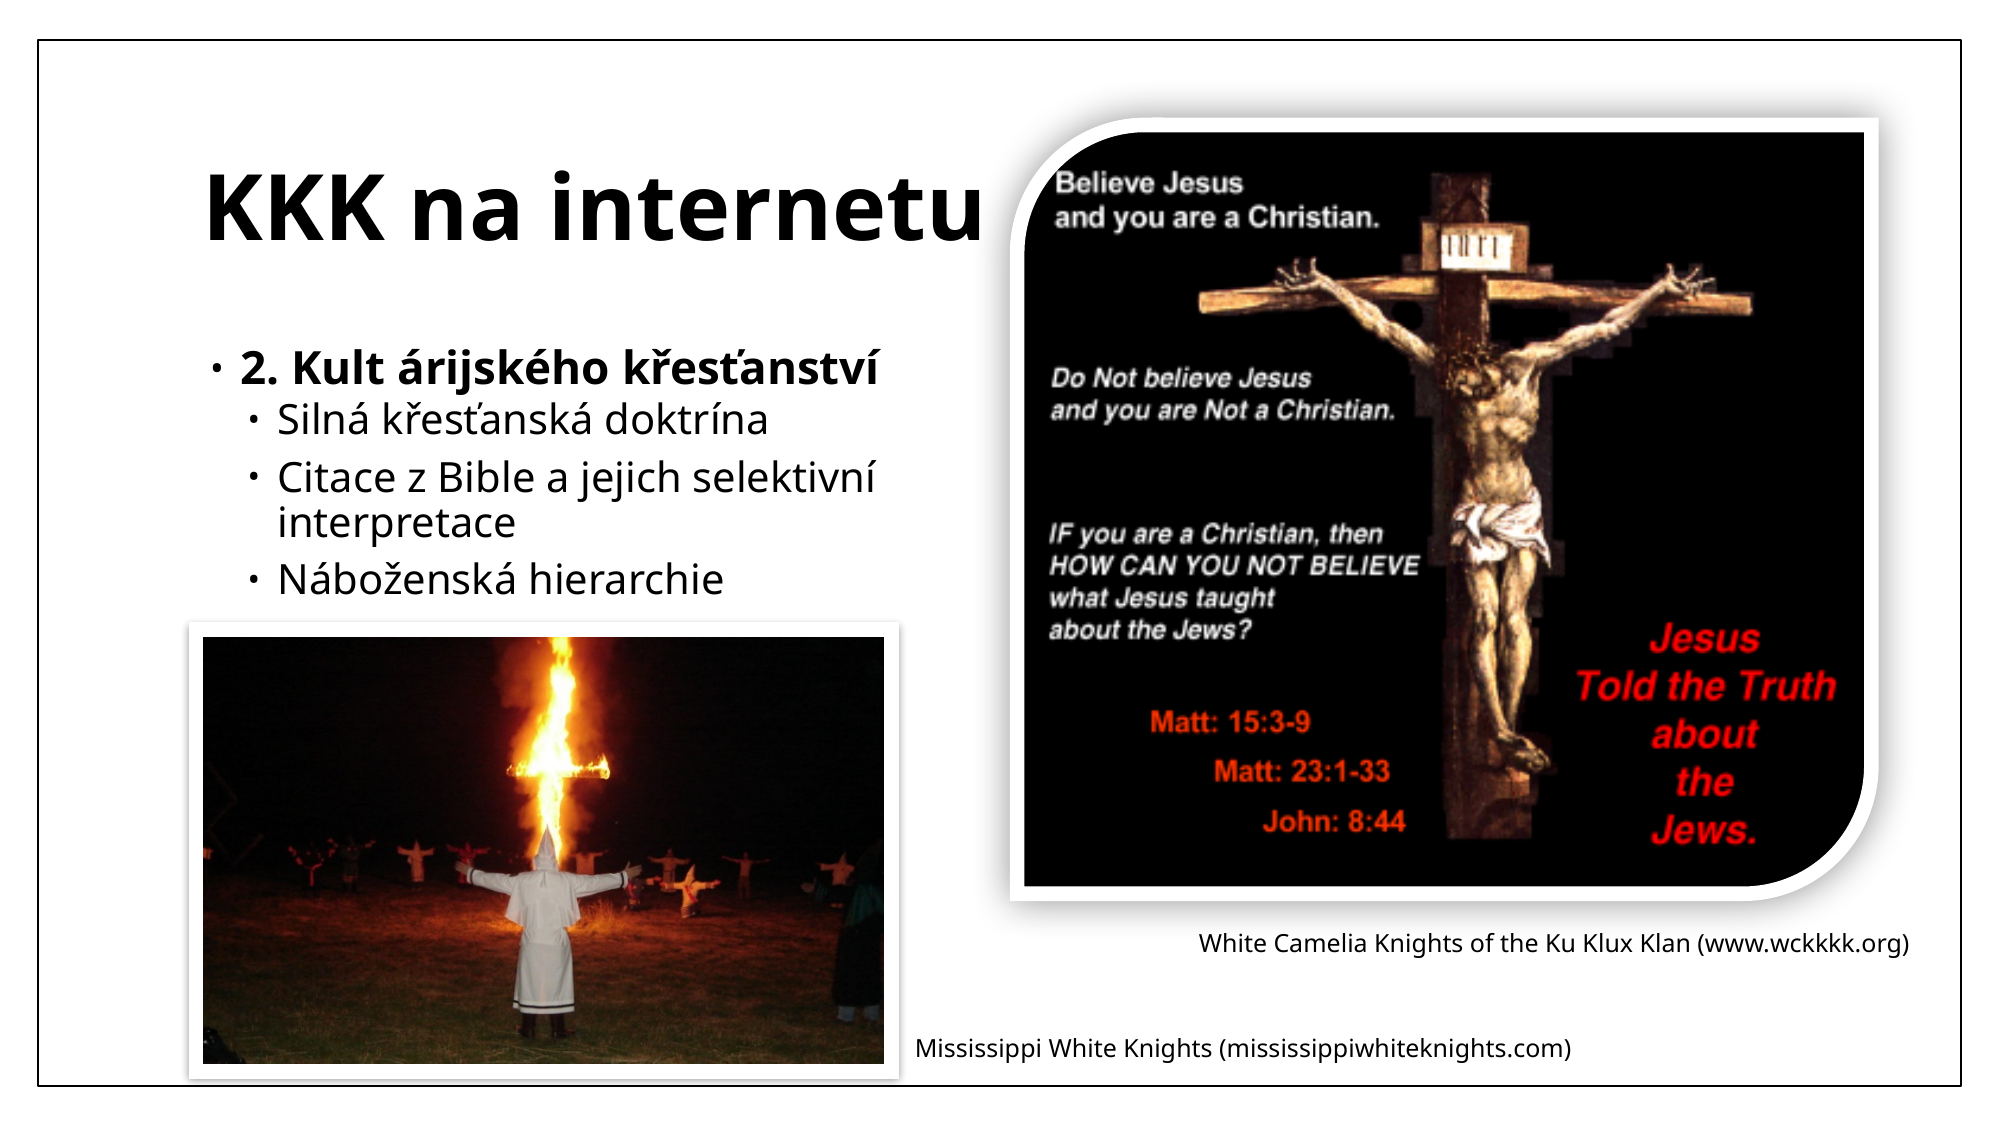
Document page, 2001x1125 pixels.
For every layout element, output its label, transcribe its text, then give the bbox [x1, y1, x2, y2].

picture [202, 636, 885, 1065]
title KKK na internetu [187, 99, 1093, 323]
text_box White Camelia Knights of the Ku Klux Klan (www.wckkkk.org) [1184, 920, 2000, 965]
list 2. Kult árijského křesťanství Silná křesťanská doktrína Citace z Bible a jejich selektivní interpretace Náboženská hierarchie [187, 337, 953, 1000]
text_box Mississippi White Knights (mississippiwhiteknights.com) [899, 1025, 1730, 1070]
picture [1016, 124, 1872, 895]
